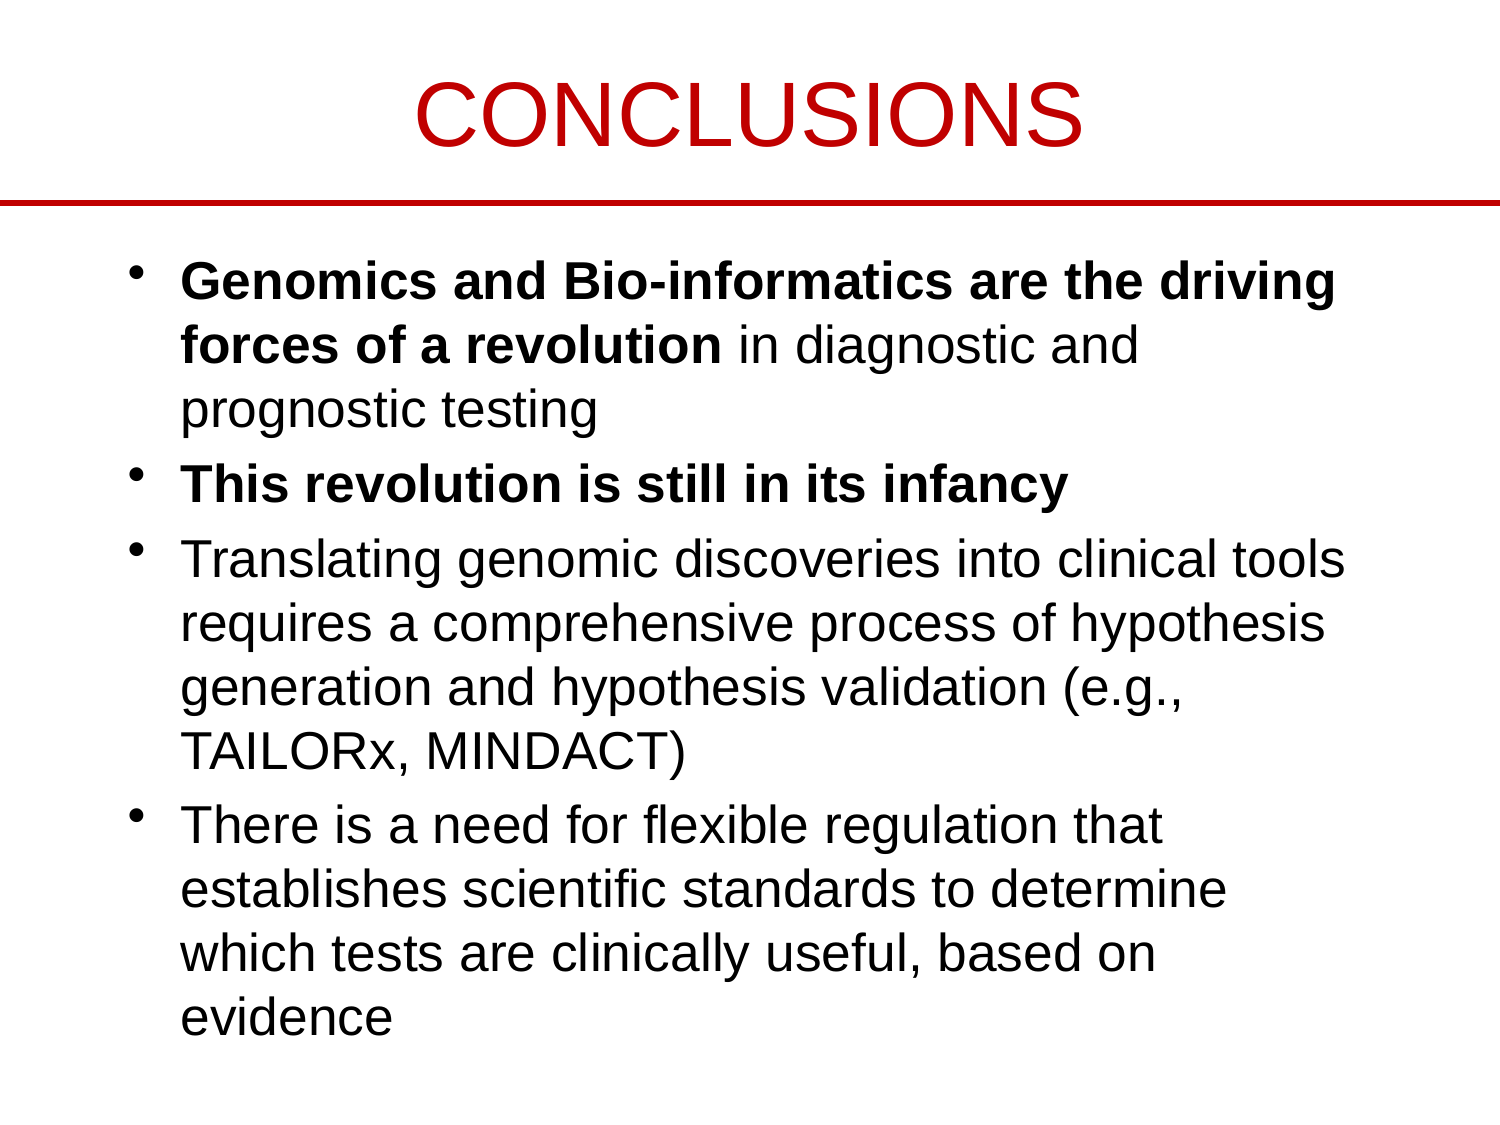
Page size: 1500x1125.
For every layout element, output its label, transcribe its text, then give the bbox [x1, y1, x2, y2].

list Genomics and Bio-informatics are the driving forces of a revolution in diagnostic and prognostic testing This revolution is still in its infancy Translating genomic discoveries into clinical tools requires a comprehensive process of hypothesis generation and hypothesis validation (e.g., TAILORx, MINDACT) There is a need for flexible regulation that establishes scientific standards to determine which tests are clinically useful, based on evidence [112, 238, 1388, 1065]
title CONCLUSIONS [112, 15, 1388, 200]
